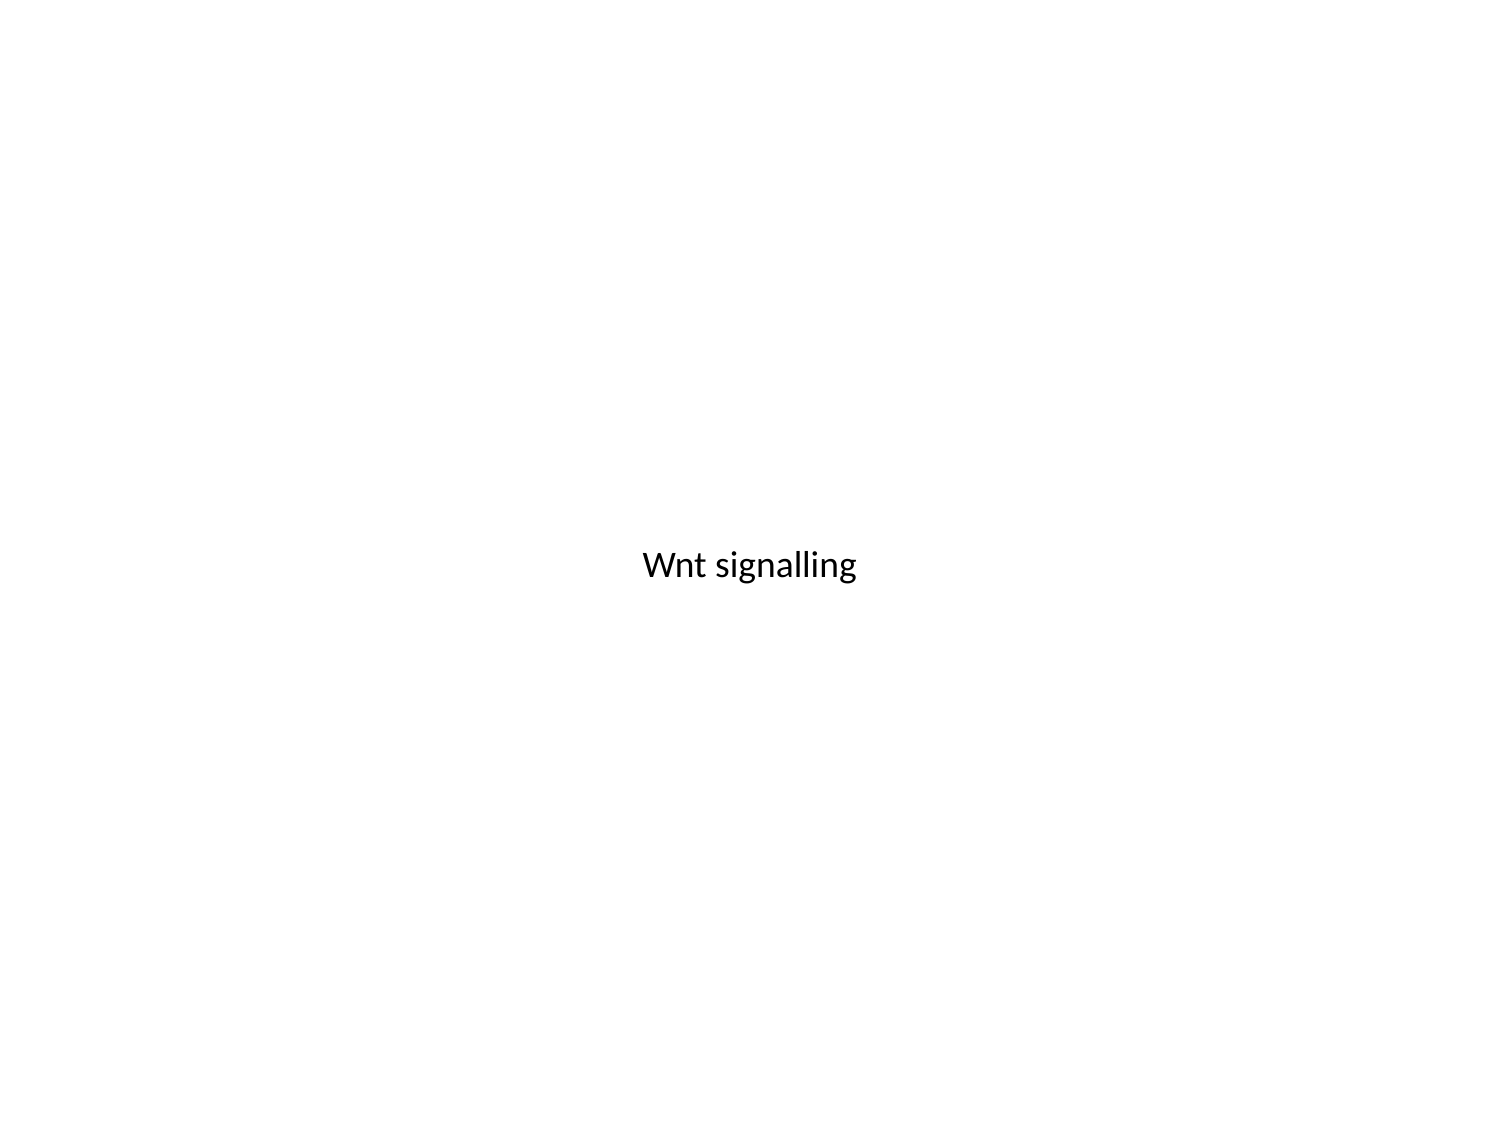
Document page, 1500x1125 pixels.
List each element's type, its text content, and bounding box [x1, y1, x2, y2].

text_box Wnt signalling [627, 532, 872, 592]
